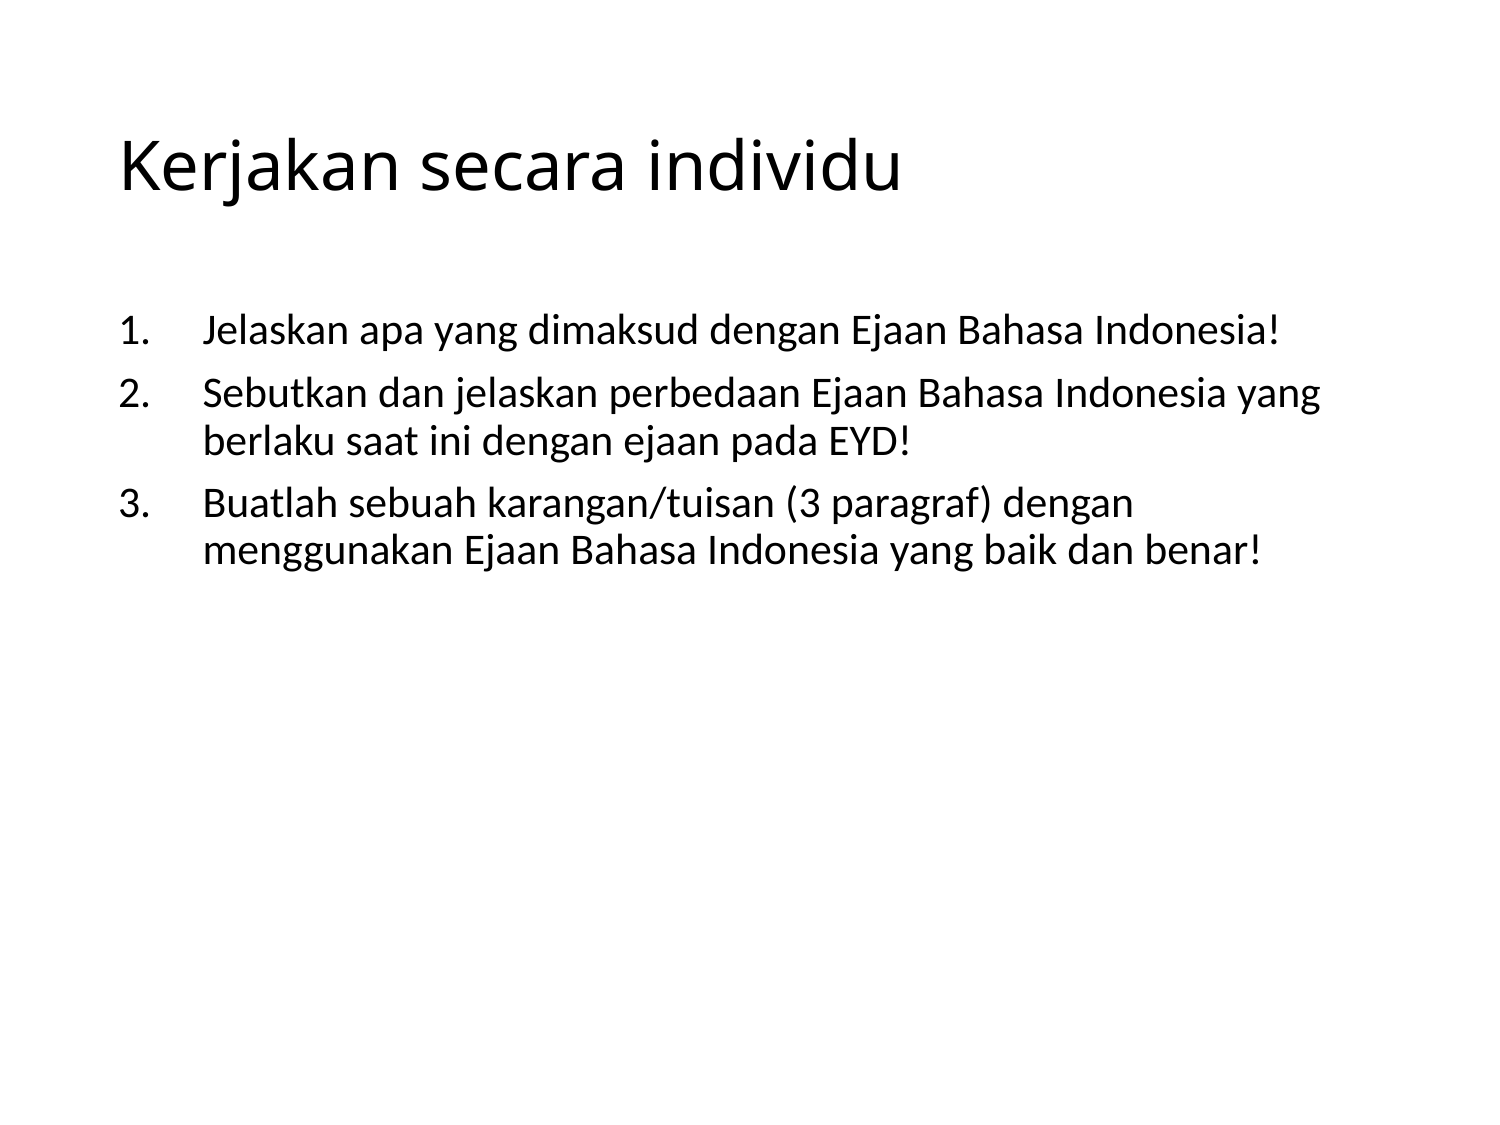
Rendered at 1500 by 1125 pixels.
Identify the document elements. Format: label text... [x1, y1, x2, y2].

title Kerjakan secara individu [103, 59, 1397, 278]
list Jelaskan apa yang dimaksud dengan Ejaan Bahasa Indonesia! Sebutkan dan jelaskan perbedaan Ejaan Bahasa Indonesia yang berlaku saat ini dengan ejaan pada EYD! Buatlah sebuah karangan/tuisan (3 paragraf) dengan menggunakan Ejaan Bahasa Indonesia yang baik dan benar! [103, 299, 1397, 1014]
